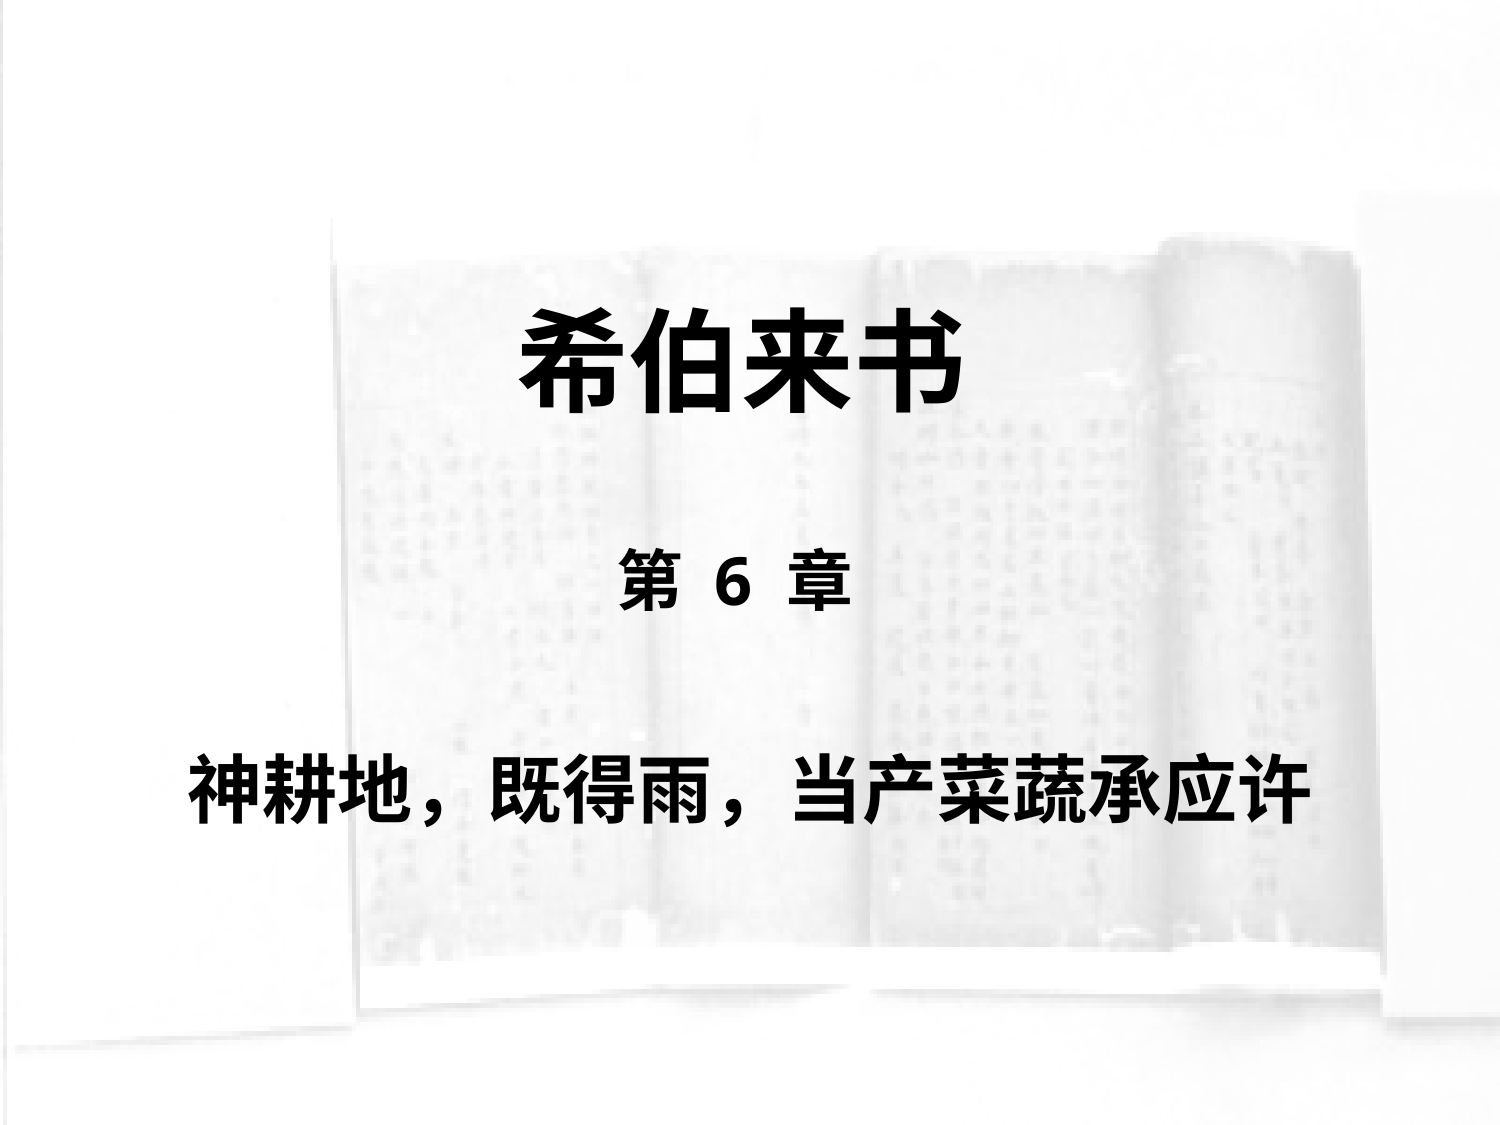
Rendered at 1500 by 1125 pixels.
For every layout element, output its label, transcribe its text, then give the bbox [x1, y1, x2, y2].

text_box 神耕地，既得雨，当产菜蔬承应许 [172, 735, 1328, 840]
text_box 希伯来书 [501, 283, 982, 434]
text_box 第 6 章 [597, 531, 873, 626]
